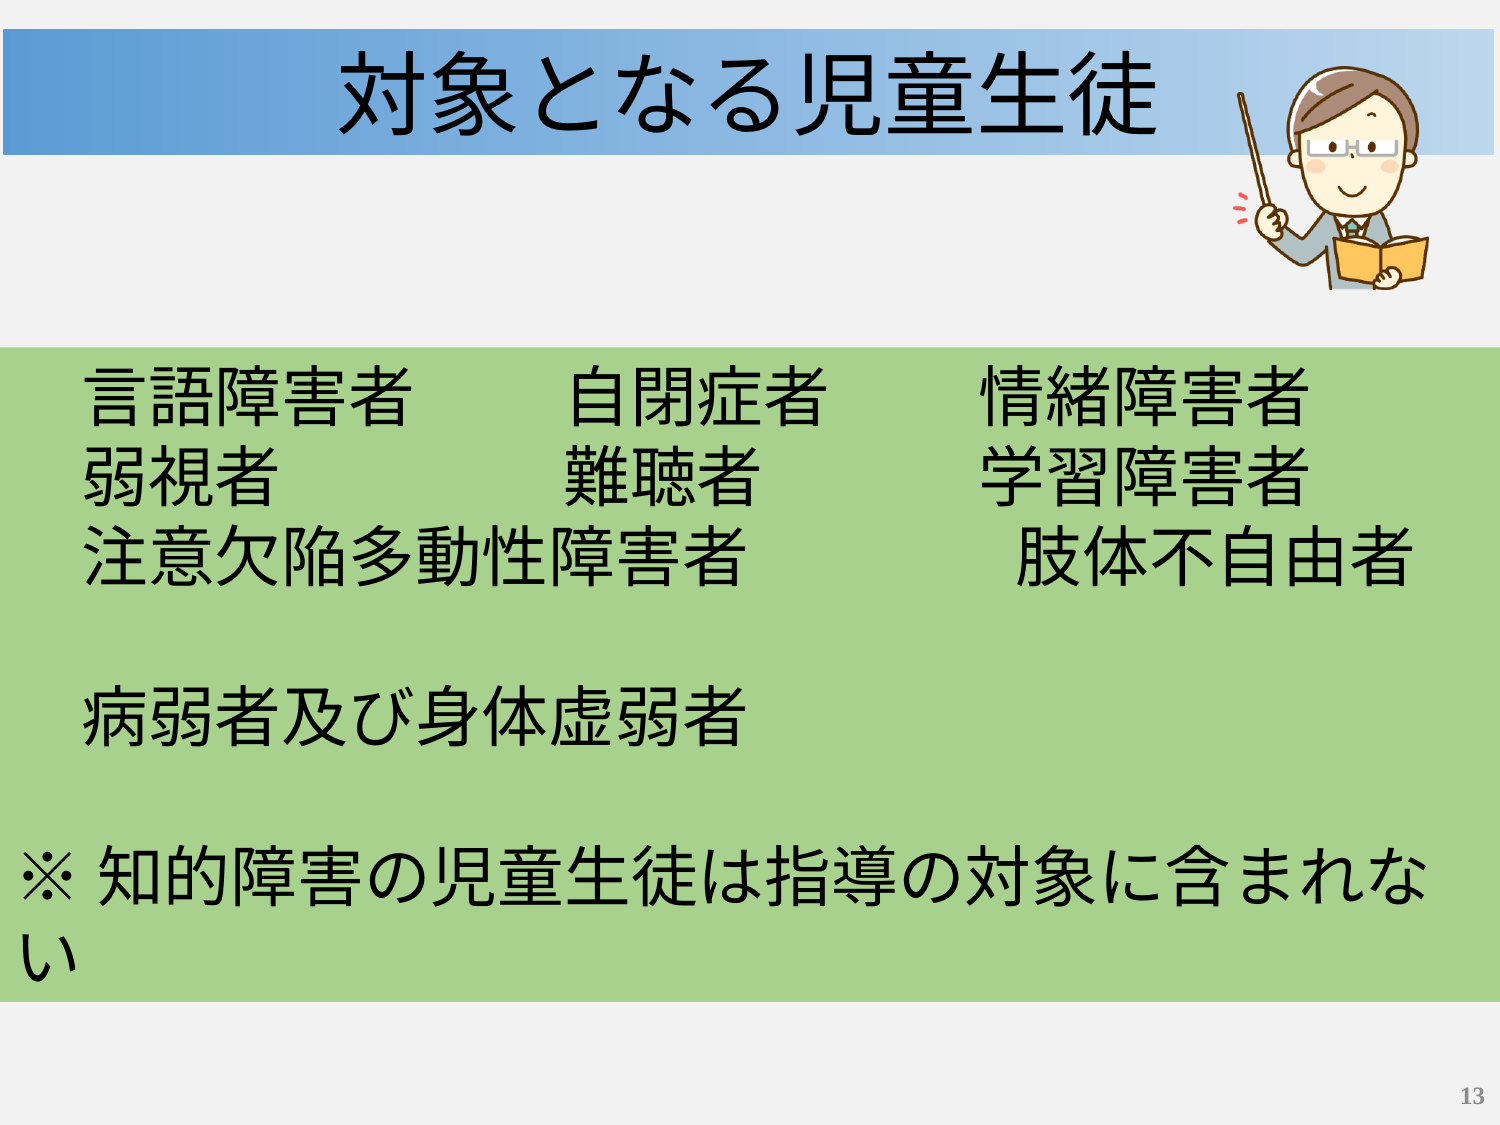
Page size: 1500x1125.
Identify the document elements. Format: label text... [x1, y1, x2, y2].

slide_number 13 [1162, 1065, 1500, 1125]
text_box 言語障害者 自閉症者 情緒障害者 弱視者 難聴者 学習障害者 注意欠陥多動性障害者 肢体不自由者 病弱者及び身体虚弱者 ※知的障害の児童生徒は指導の対象に含まれない [0, 347, 1500, 1002]
picture [1233, 66, 1429, 290]
text_box 対象となる児童生徒 [3, 29, 1494, 155]
